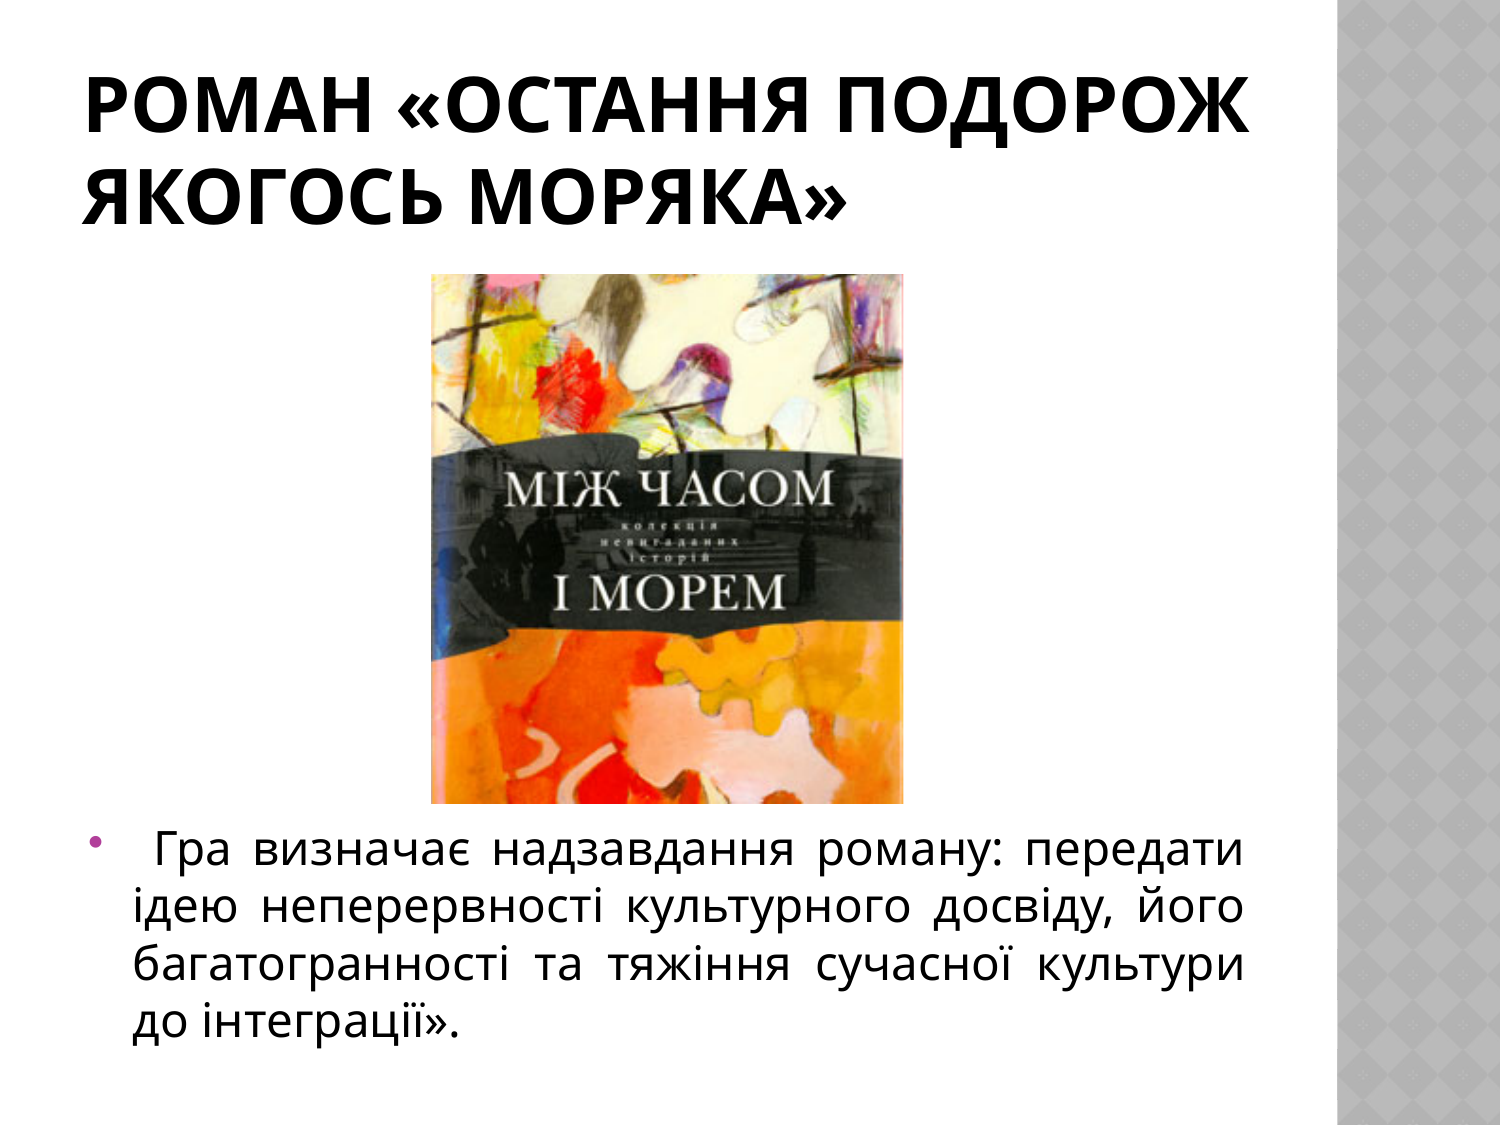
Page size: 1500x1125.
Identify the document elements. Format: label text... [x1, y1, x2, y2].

picture [430, 273, 904, 804]
title Роман «Остання подорож Якогось Моряка» [75, 52, 1263, 240]
list Гра визначає надзавдання роману: передати ідею неперервності культурного досвіду, його багатогранності та тяжіння сучасної культури до інтеграції». [75, 810, 1263, 1059]
